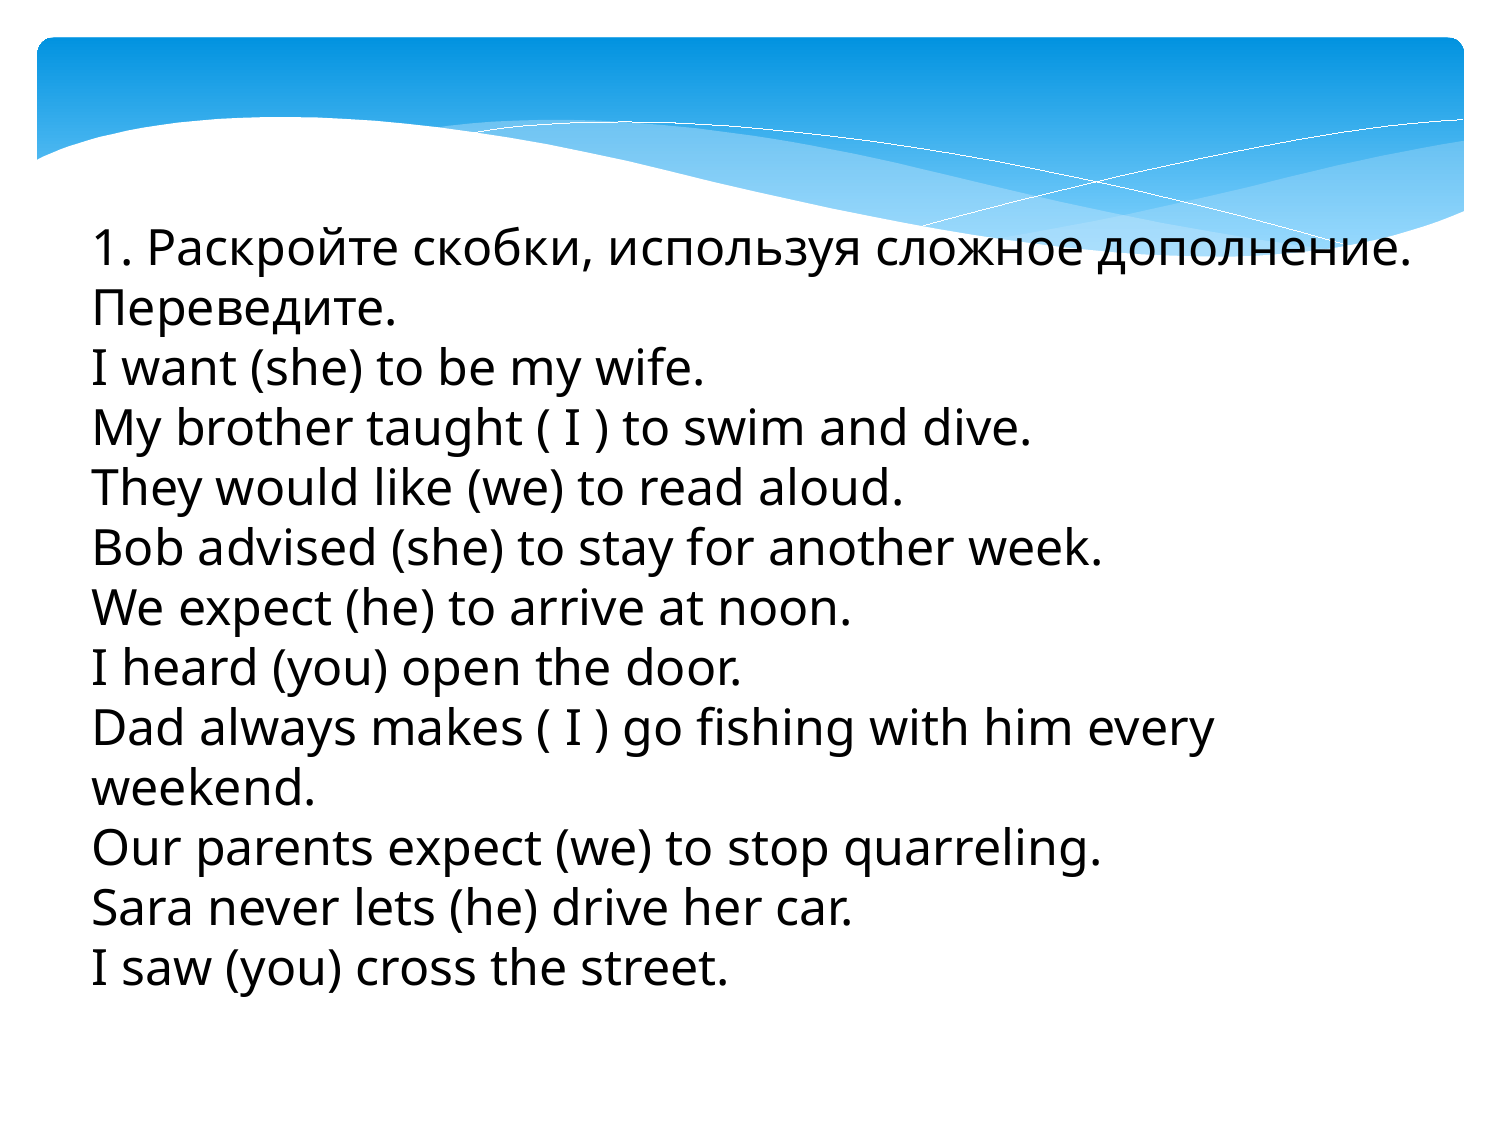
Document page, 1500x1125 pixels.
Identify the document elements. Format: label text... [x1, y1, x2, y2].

text_box 1. Раскройте скобки, используя сложное дополнение. Переведите. I want (she) to be my wife. My brother taught ( I ) to swim and dive. They would like (we) to read aloud. Bob advised (she) to stay for another week. We expect (he) to arrive at noon. I heard (you) open the door. Dad always makes ( I ) go fishing with him every weekend. Our parents expect (we) to stop quarreling. Sara never lets (he) drive her car. I saw (you) cross the street. [76, 208, 1447, 1003]
